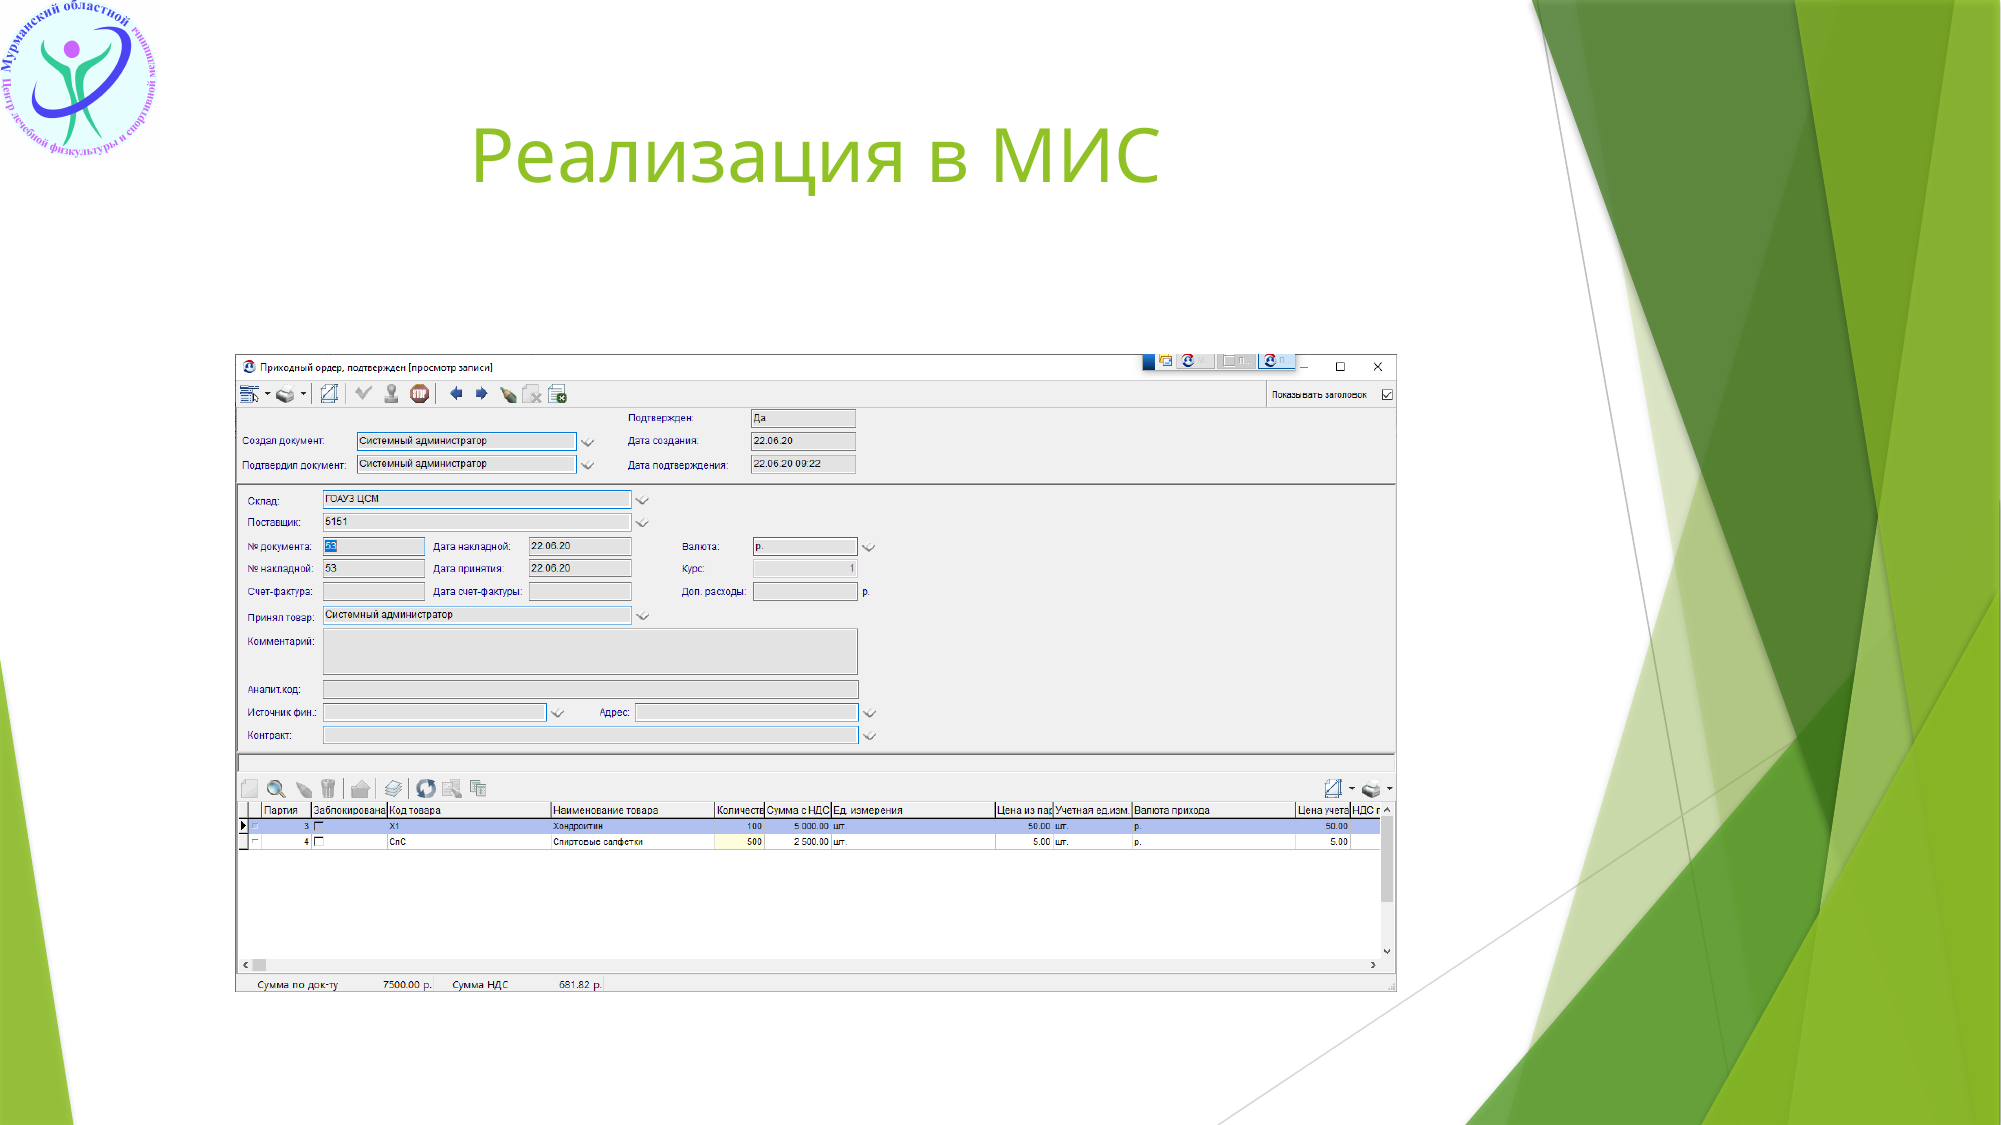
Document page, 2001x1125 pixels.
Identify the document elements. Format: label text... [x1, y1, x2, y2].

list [235, 353, 1398, 992]
title Реализация в МИС [111, 99, 1522, 317]
picture [0, 0, 158, 158]
